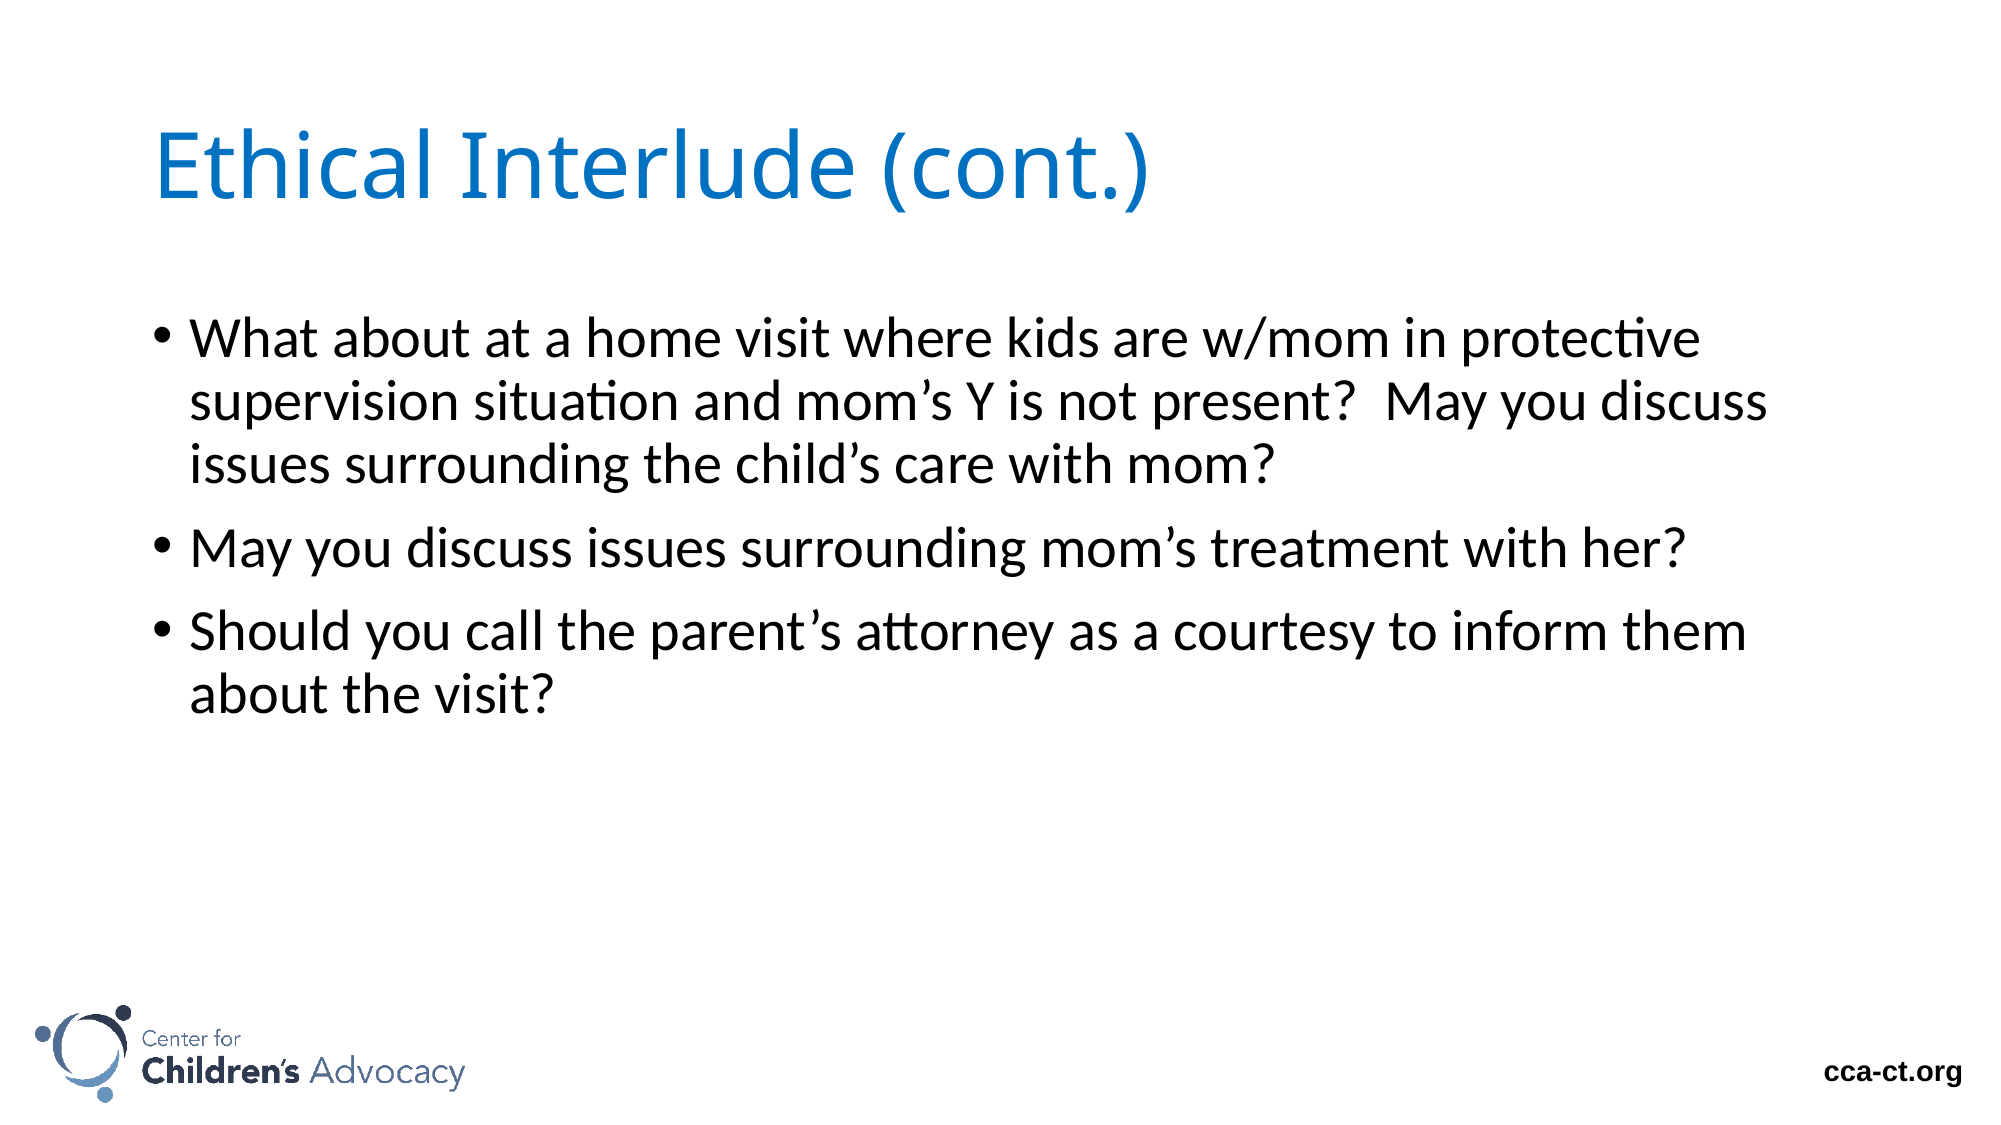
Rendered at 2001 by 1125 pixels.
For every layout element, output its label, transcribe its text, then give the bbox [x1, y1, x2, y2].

list What about at a home visit where kids are w/mom in protective supervision situation and mom’s Y is not present? May you discuss issues surrounding the child’s care with mom? May you discuss issues surrounding mom’s treatment with her? Should you call the parent’s attorney as a courtesy to inform them about the visit? [137, 299, 1863, 1002]
title Ethical Interlude (cont.) [137, 59, 1863, 278]
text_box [33, 1002, 1978, 1110]
